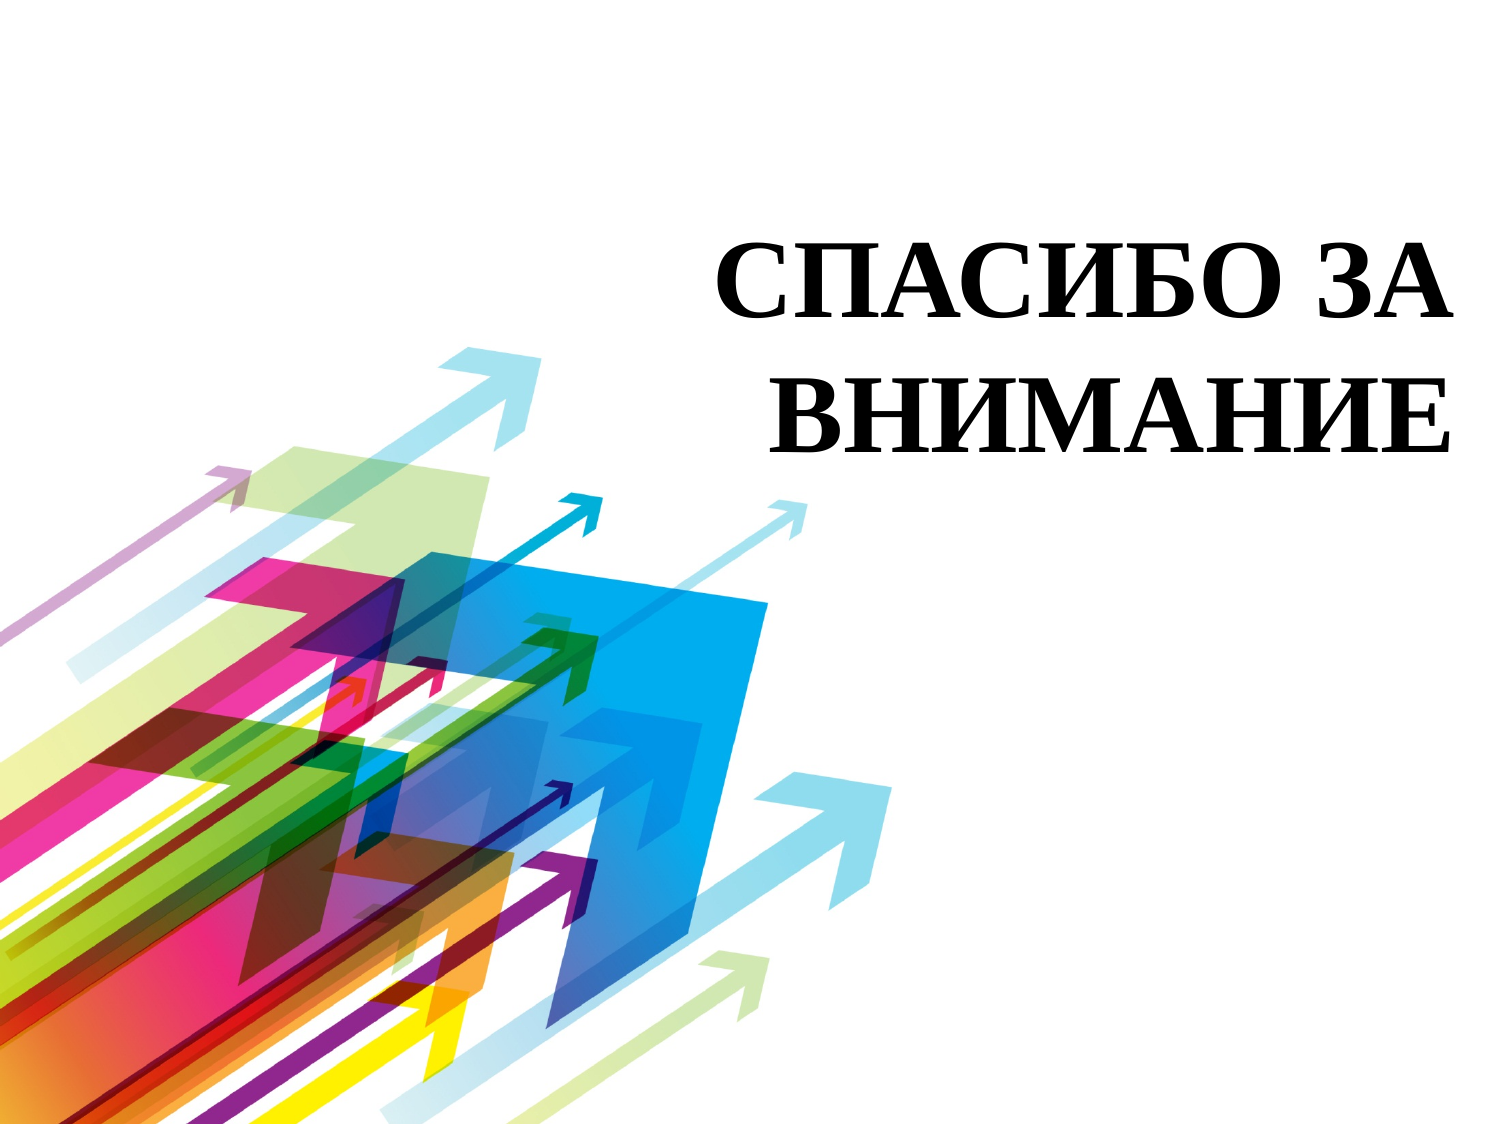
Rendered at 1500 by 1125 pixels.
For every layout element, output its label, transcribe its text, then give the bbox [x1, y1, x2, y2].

picture [0, 1, 1500, 1124]
title СПАСИБО ЗА ВНИМАНИЕ [53, 219, 1471, 461]
